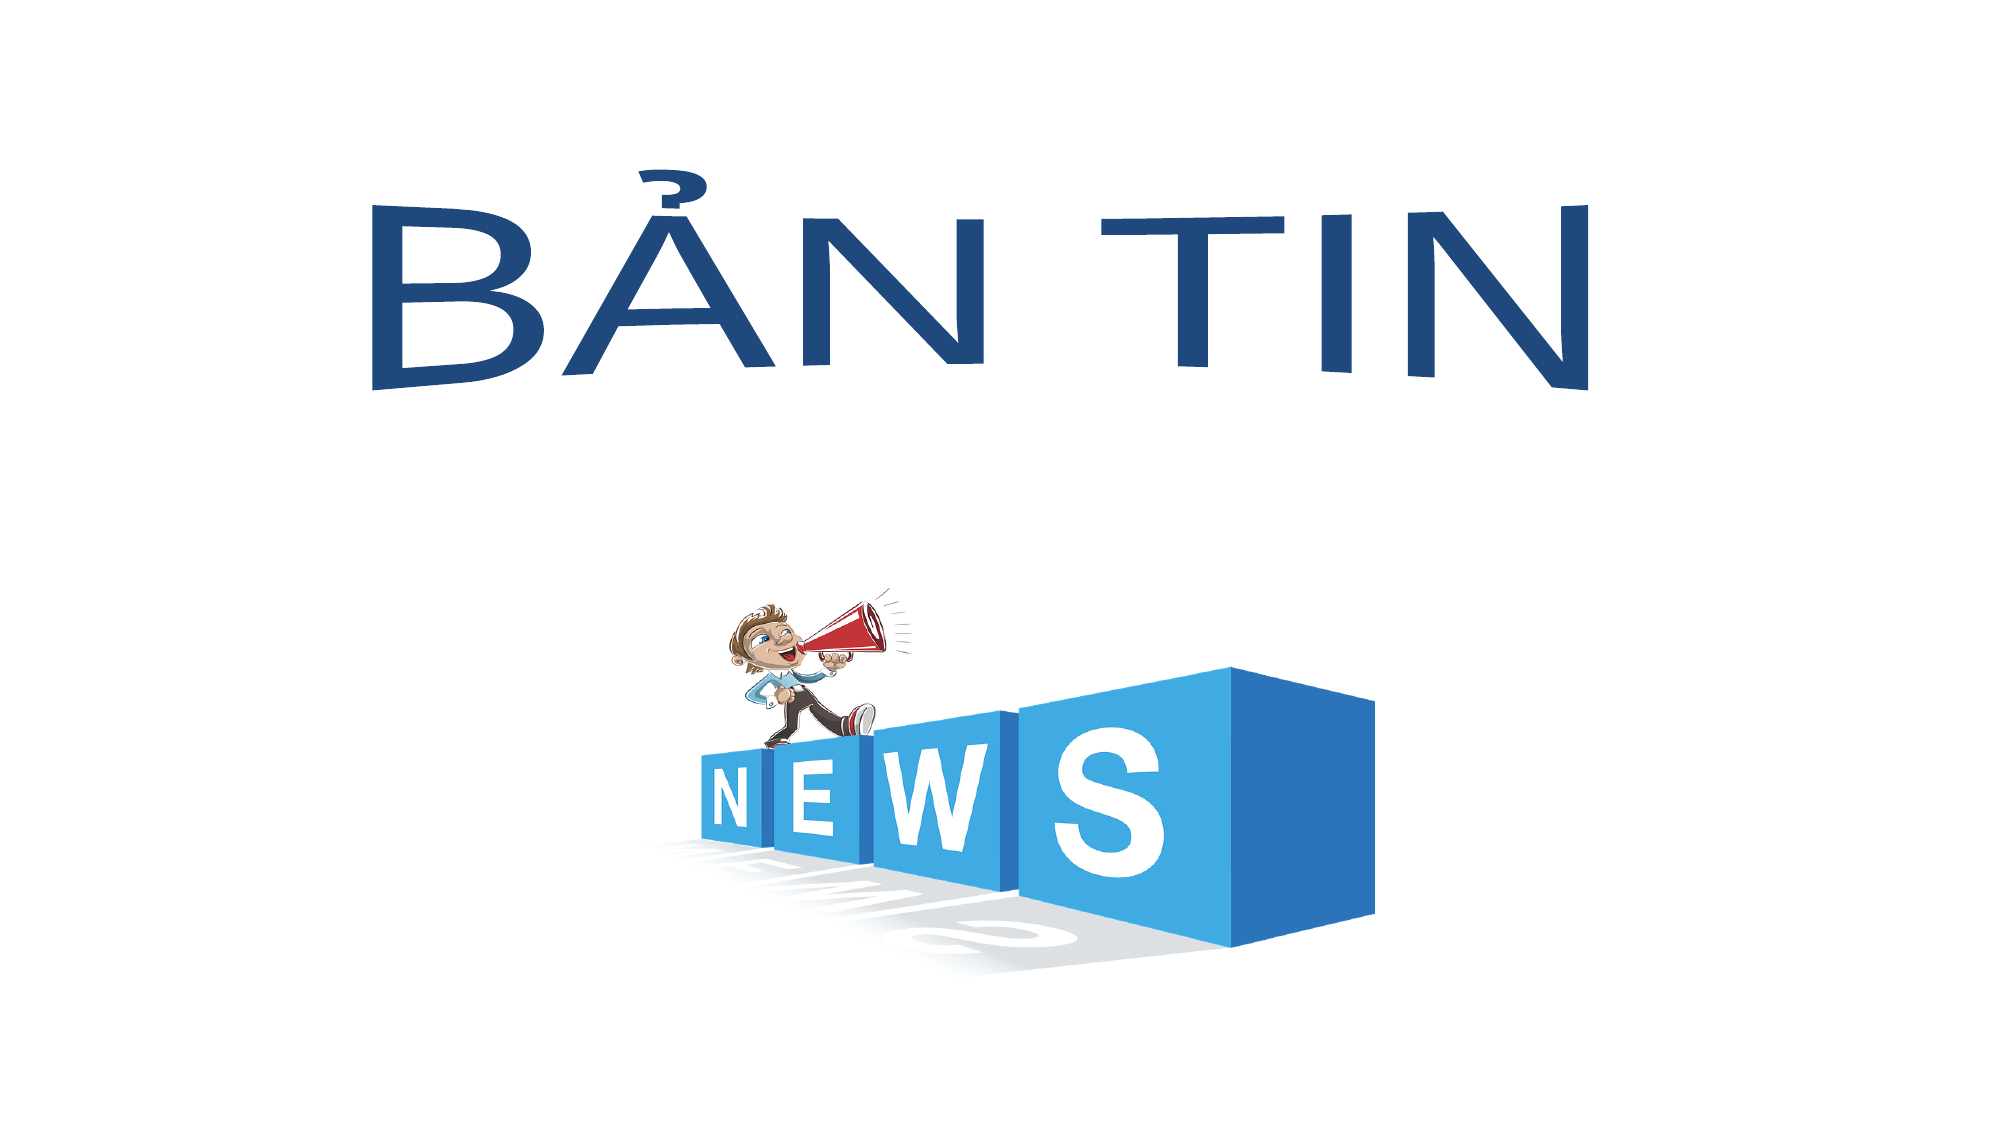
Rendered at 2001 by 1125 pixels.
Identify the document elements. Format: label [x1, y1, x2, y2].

picture [612, 588, 1375, 981]
